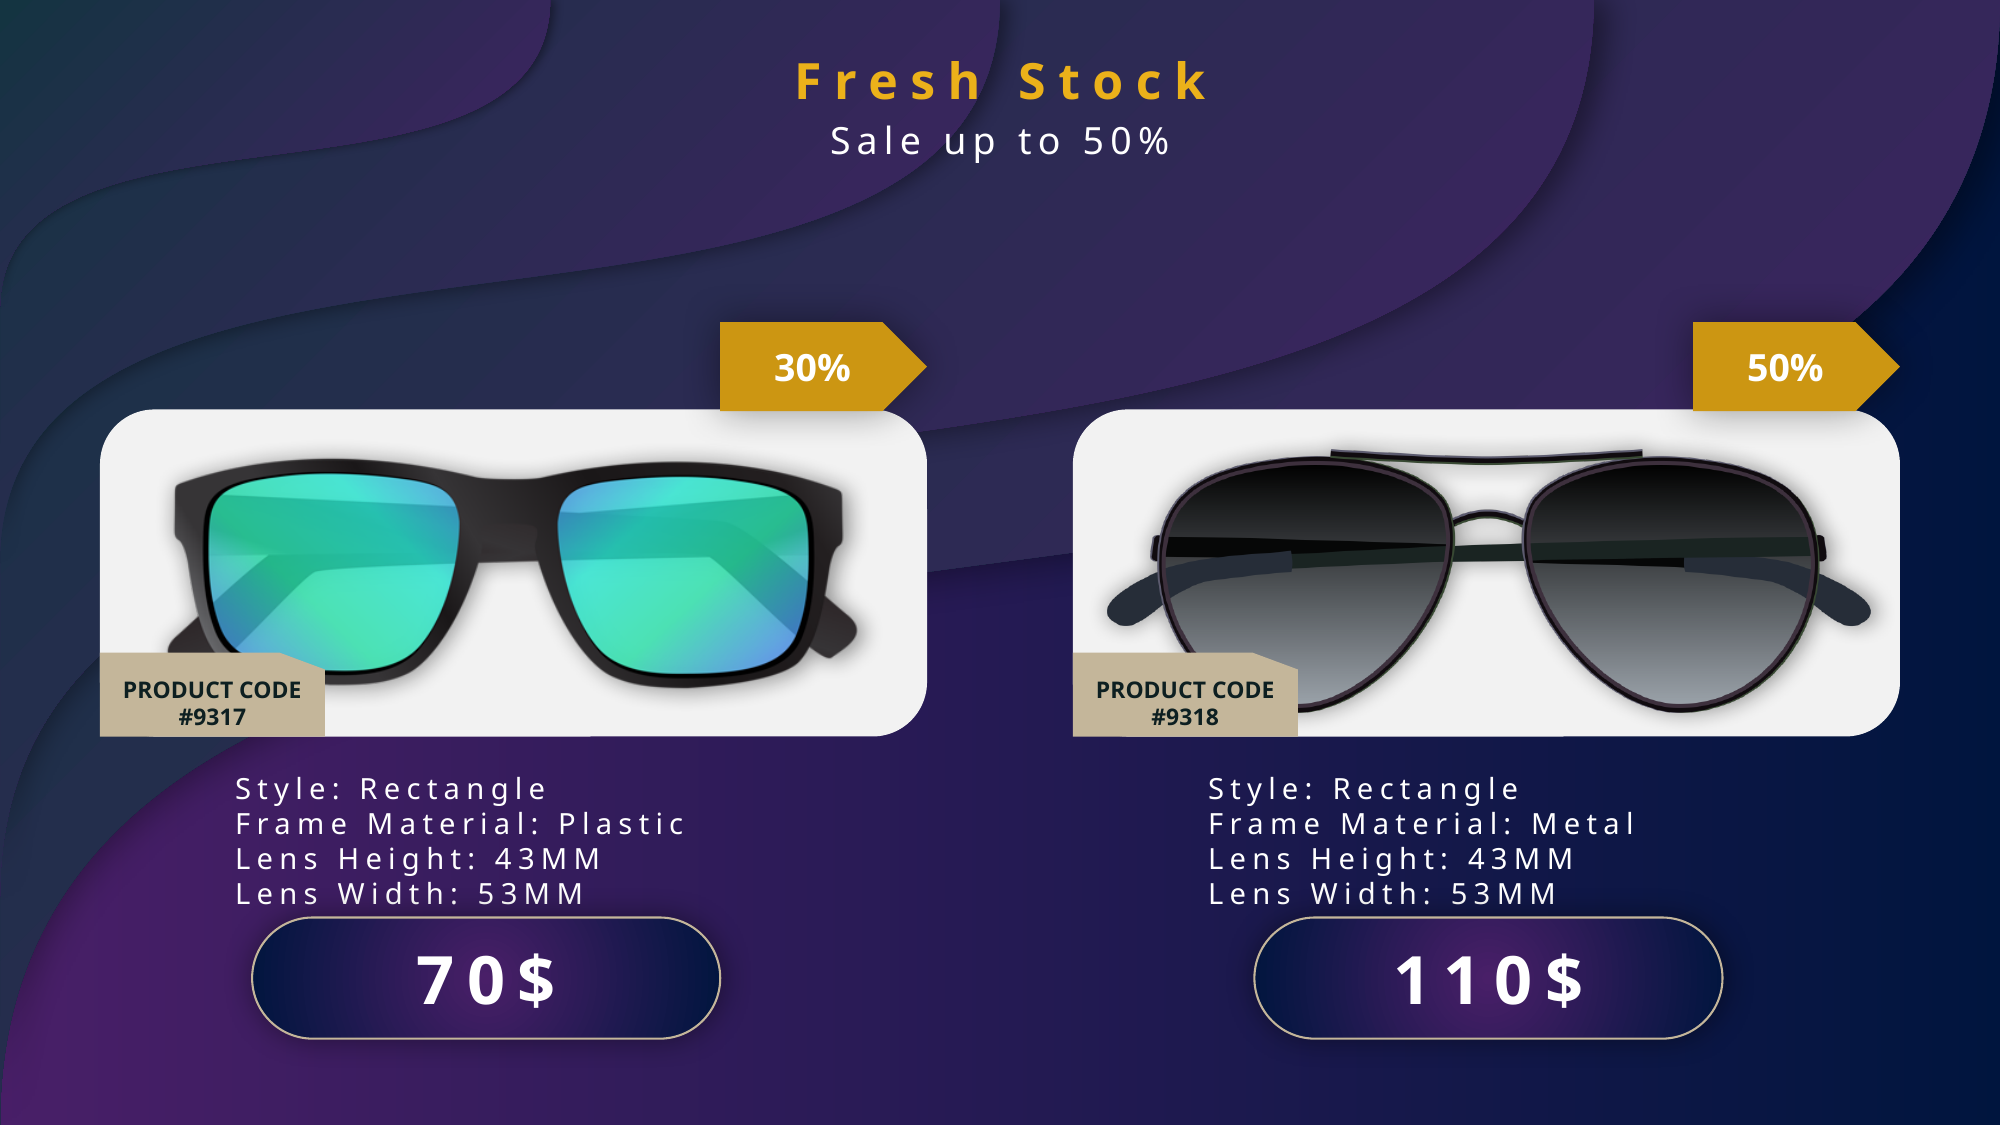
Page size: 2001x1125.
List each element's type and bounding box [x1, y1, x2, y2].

picture [1099, 442, 1878, 721]
picture [156, 447, 871, 699]
text_box [0, 0, 2000, 1125]
